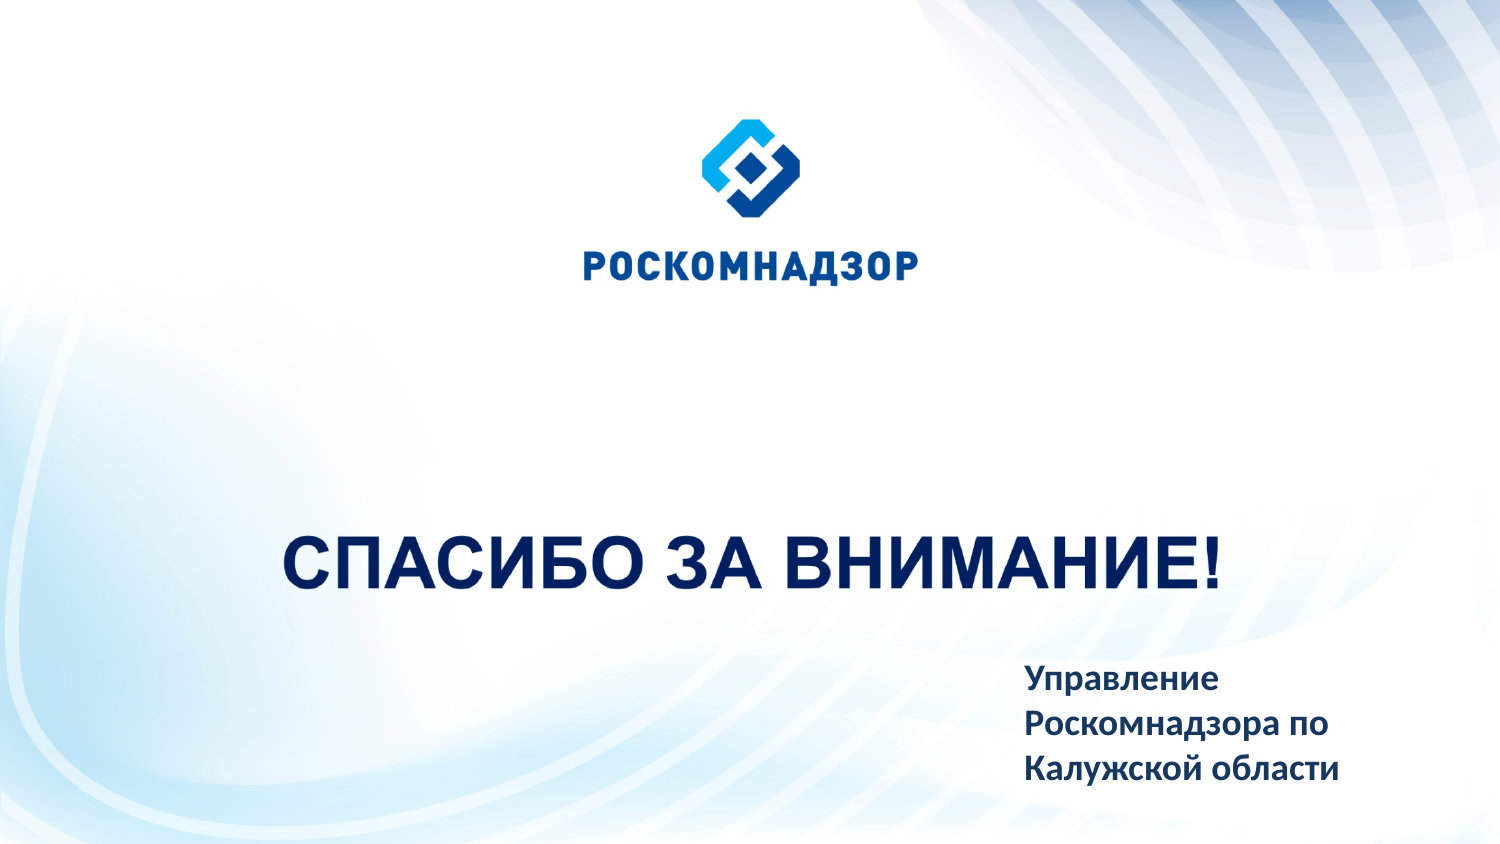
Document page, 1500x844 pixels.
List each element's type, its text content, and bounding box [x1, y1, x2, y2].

picture [0, 0, 1500, 844]
text_box Управление Роскомнадзора по Калужской области [1009, 645, 1422, 796]
